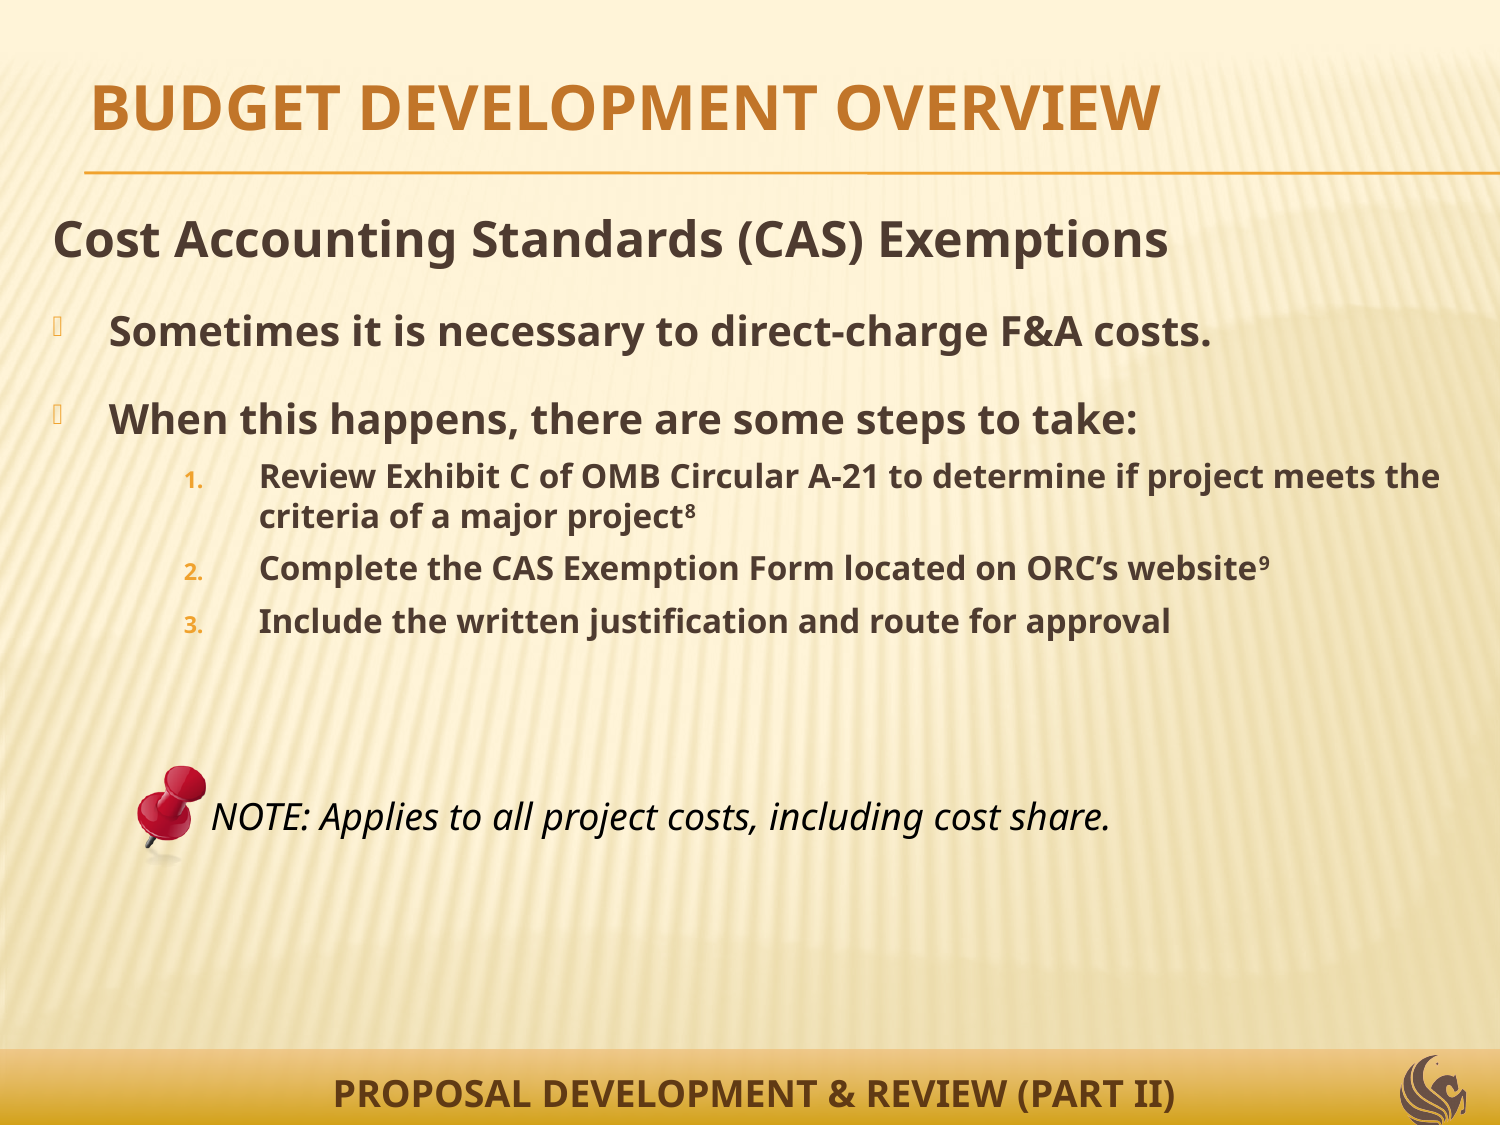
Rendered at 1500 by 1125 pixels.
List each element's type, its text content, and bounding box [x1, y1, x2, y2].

text_box PROPOSAL DEVELOPMENT & REVIEW (PART II) [23, 1062, 1486, 1123]
text_box Cost Accounting Standards (CAS) Exemptions Sometimes it is necessary to direct-charge F&A costs. When this happens, there are some steps to take: Review Exhibit C of OMB Circular A-21 to determine if project meets the criteria of a major project8 Complete the CAS Exemption Form located on ORC’s website9 Include the written justification and route for approval [37, 200, 1463, 874]
picture [113, 758, 230, 874]
text_box NOTE: Applies to all project costs, including cost share. [238, 785, 1184, 846]
text_box BUDGET DEVELOPMENT OVERVIEW [75, 45, 1400, 150]
